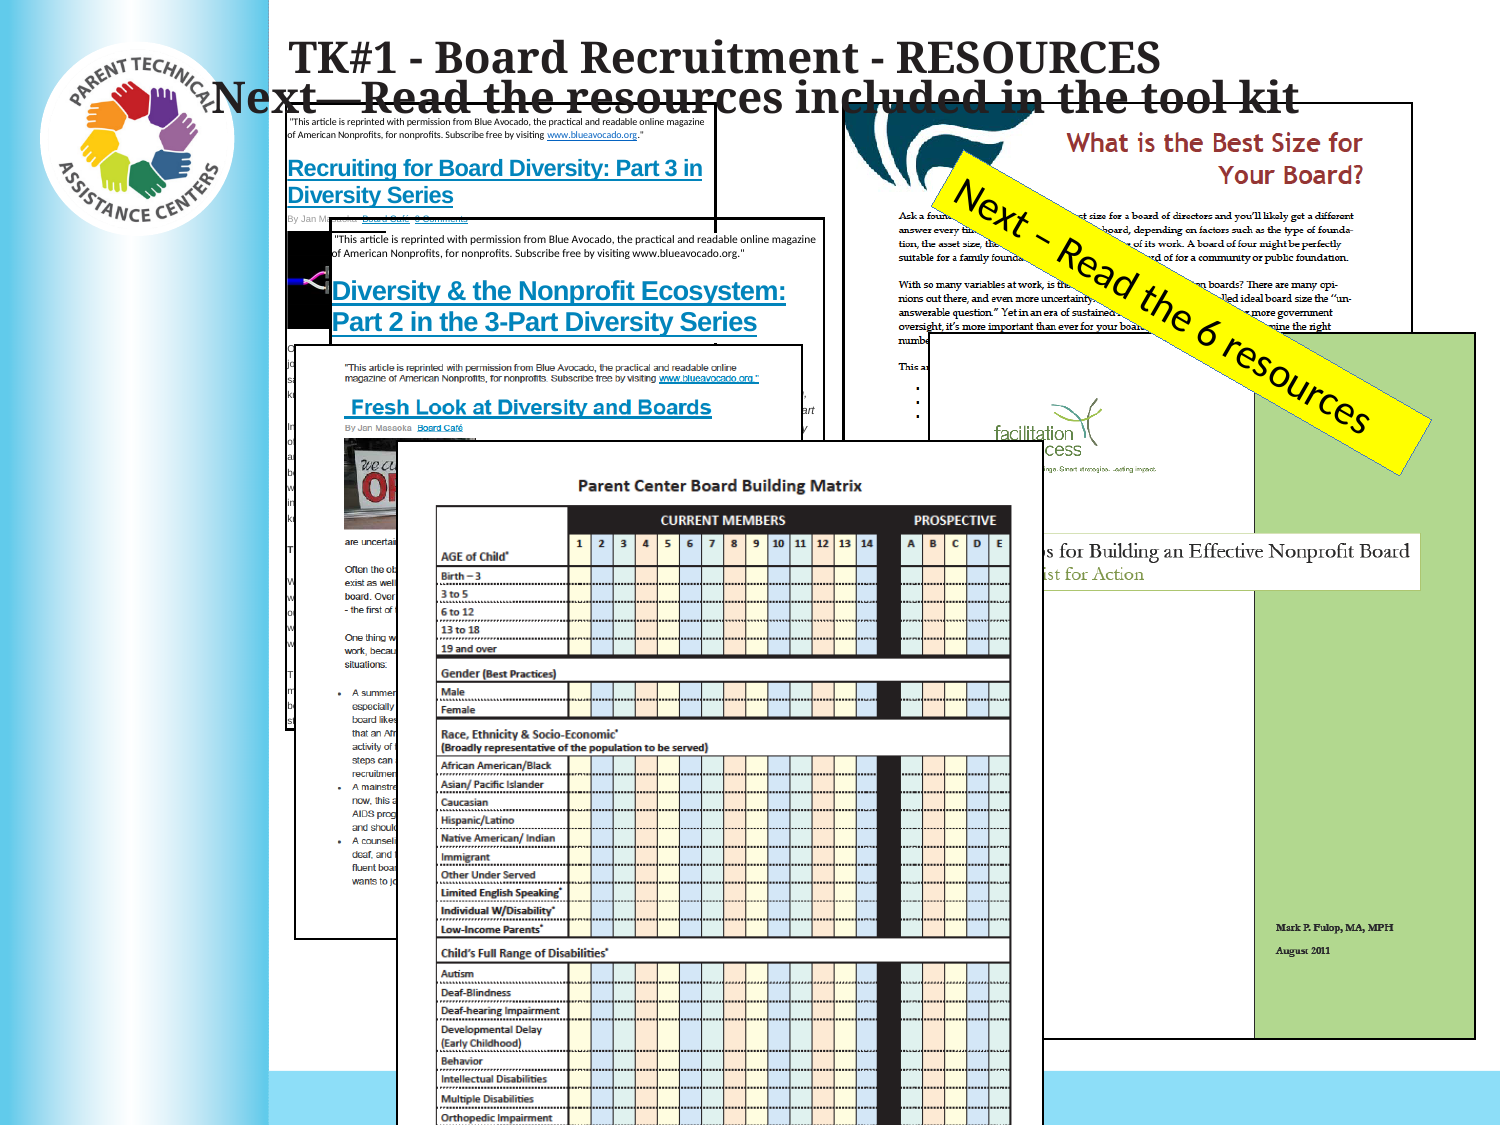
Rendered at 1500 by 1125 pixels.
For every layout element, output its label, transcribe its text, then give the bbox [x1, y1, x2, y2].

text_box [287, 104, 1475, 1125]
picture [0, 0, 269, 1125]
text_box TK#1 - Board Recruitment - RESOURCES [288, 30, 1366, 83]
title Next—Read the resources included in the tool kit [211, 69, 1366, 176]
